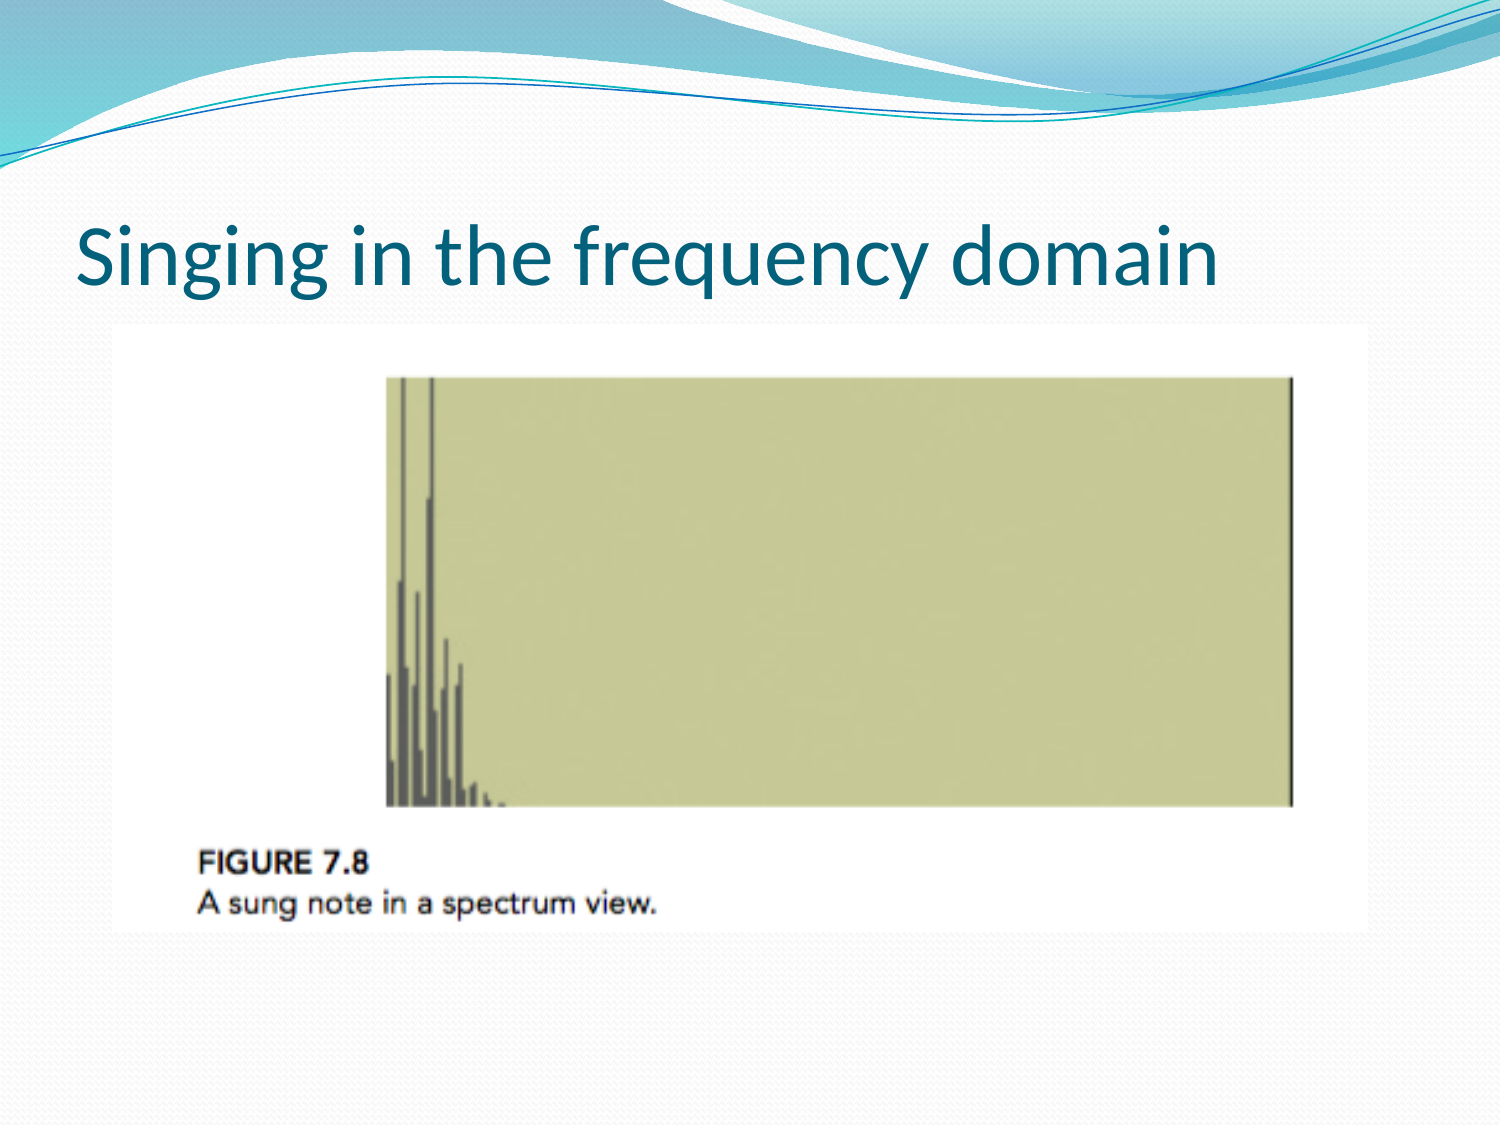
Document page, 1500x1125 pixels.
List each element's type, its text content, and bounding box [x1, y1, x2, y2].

picture [112, 324, 1368, 932]
title Singing in the frequency domain [75, 115, 1438, 303]
